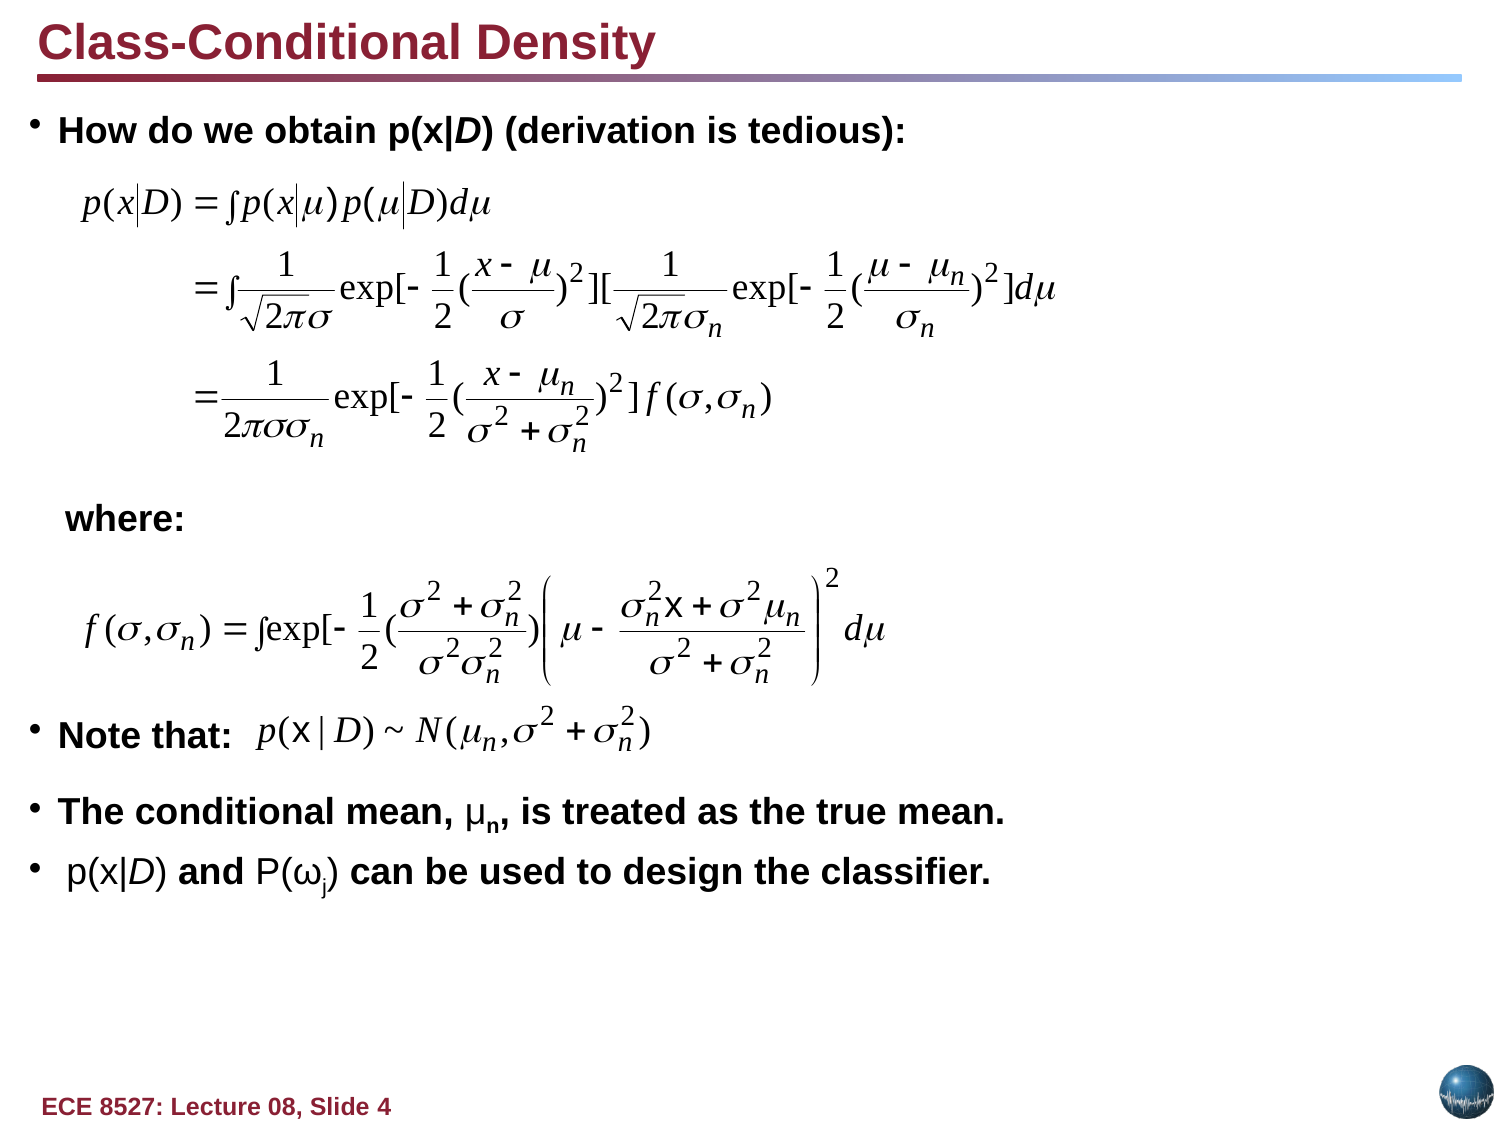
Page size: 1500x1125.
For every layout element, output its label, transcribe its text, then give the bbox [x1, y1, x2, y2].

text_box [74, 559, 892, 691]
text_box How do we obtain p(x|D) (derivation is tedious): [29, 105, 1456, 177]
text_box Note that: [28, 710, 302, 782]
text_box Class-Conditional Density [37, 9, 1459, 70]
text_box The conditional mean, μn, is treated as the true mean. p(x|D) and P(ωj) can be used to design the classifier. [28, 786, 1455, 936]
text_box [249, 698, 656, 758]
picture [1439, 1065, 1494, 1119]
text_box where: [36, 494, 246, 566]
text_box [74, 176, 1063, 459]
